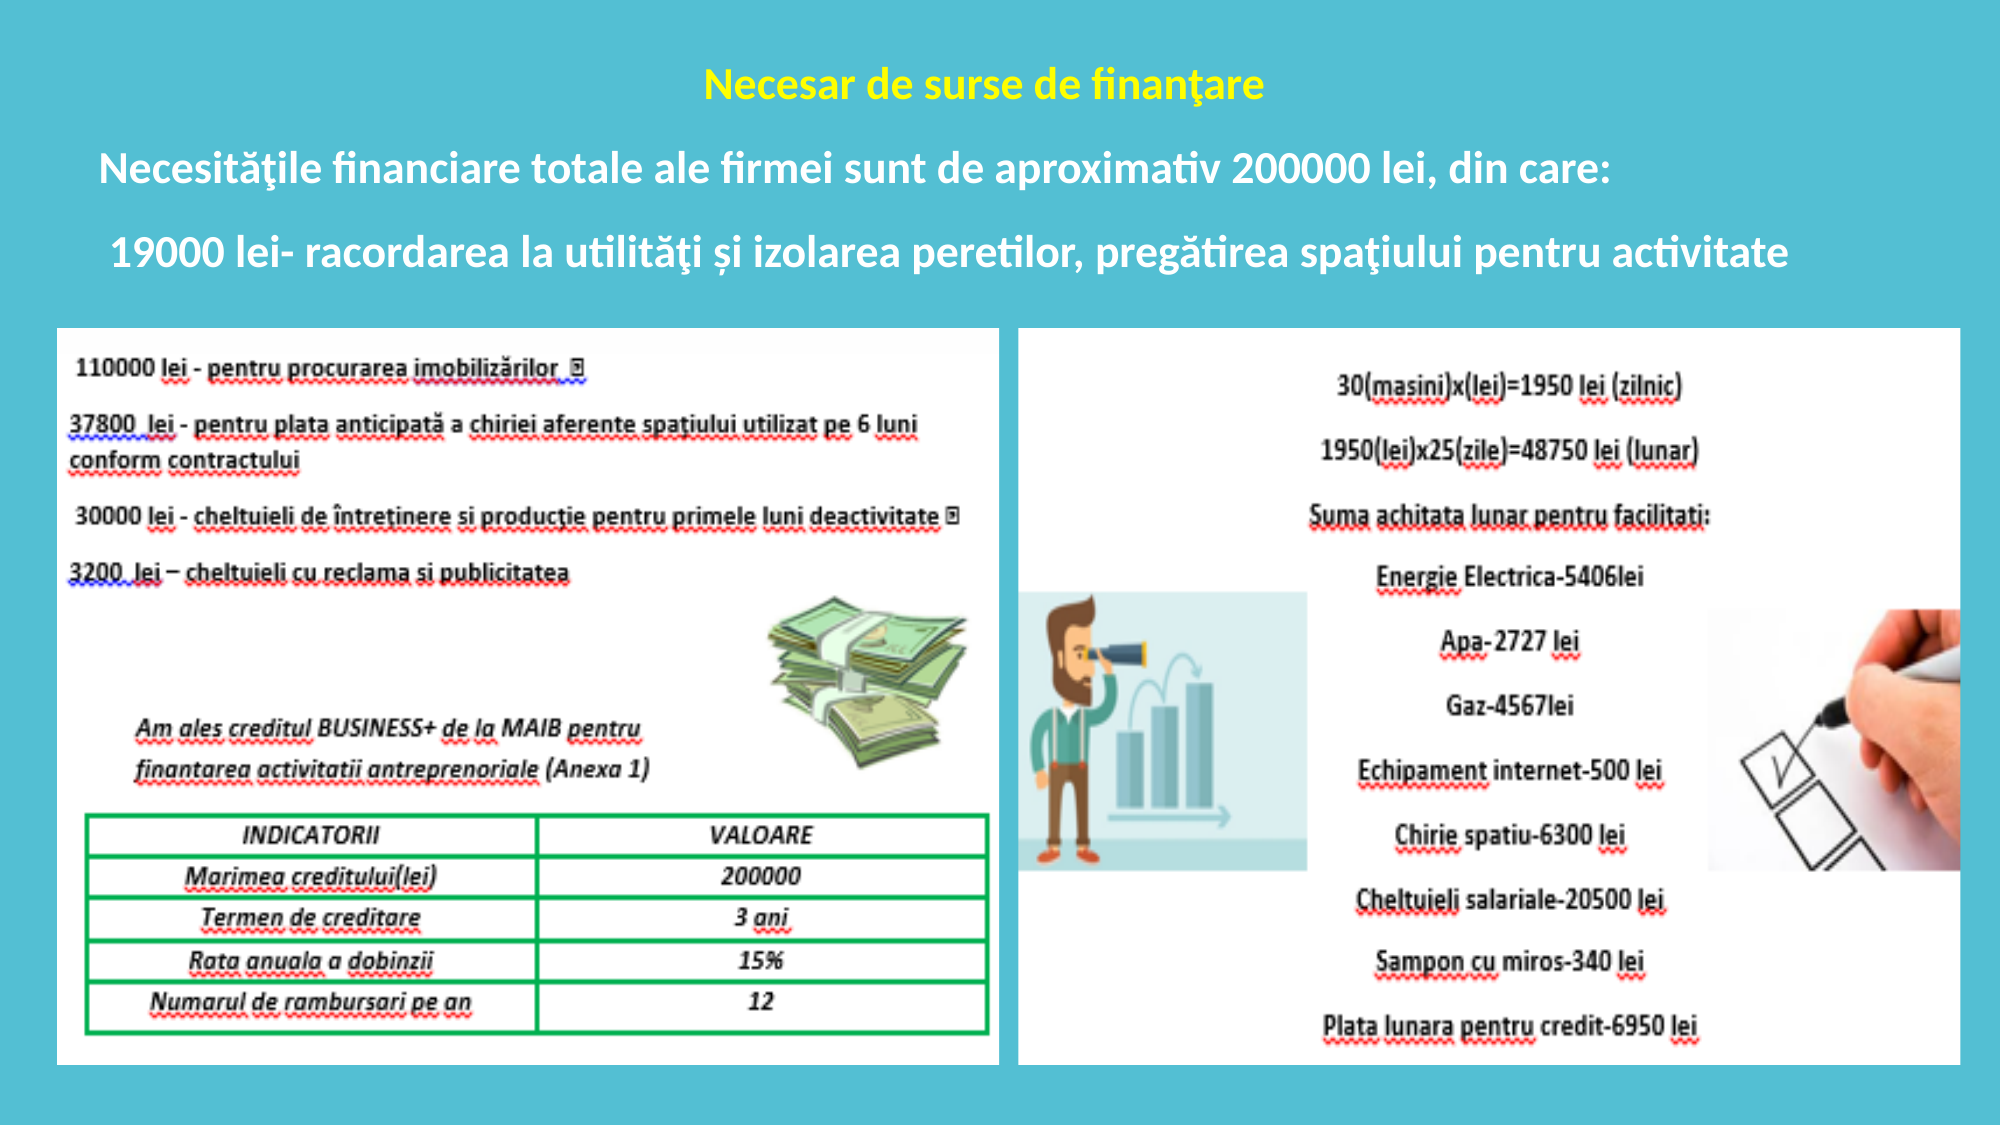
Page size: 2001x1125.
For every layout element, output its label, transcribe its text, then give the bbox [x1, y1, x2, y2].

picture [1018, 328, 1961, 1065]
picture [57, 328, 1000, 1065]
text_box Necesar de surse de finanţare Necesităţile financiare totale ale firmei sunt de aproximativ 200000 lei, din care: 19000 lei- racordarea la utilităţi și izolarea peretilor, pregătirea spaţiului pentru activitate  [83, 37, 1896, 284]
